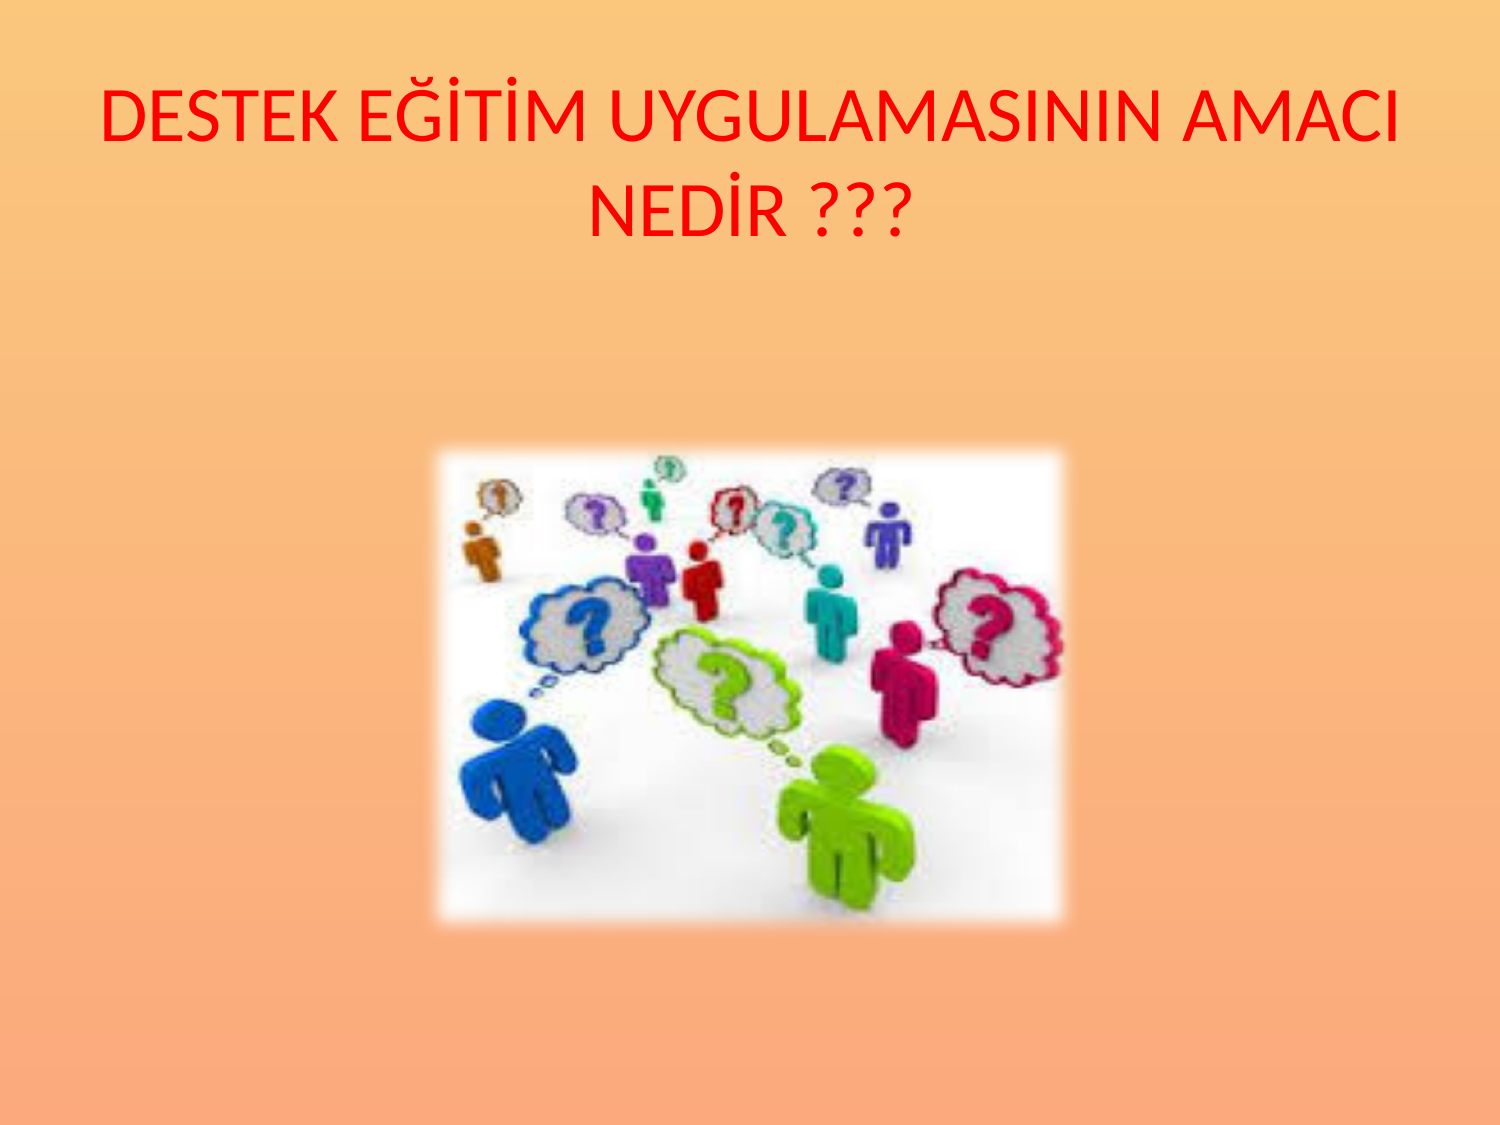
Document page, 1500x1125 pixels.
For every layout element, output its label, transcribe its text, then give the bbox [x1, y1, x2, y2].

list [418, 432, 1081, 941]
title DESTEK EĞİTİM UYGULAMASININ AMACI NEDİR ??? [76, 54, 1427, 261]
